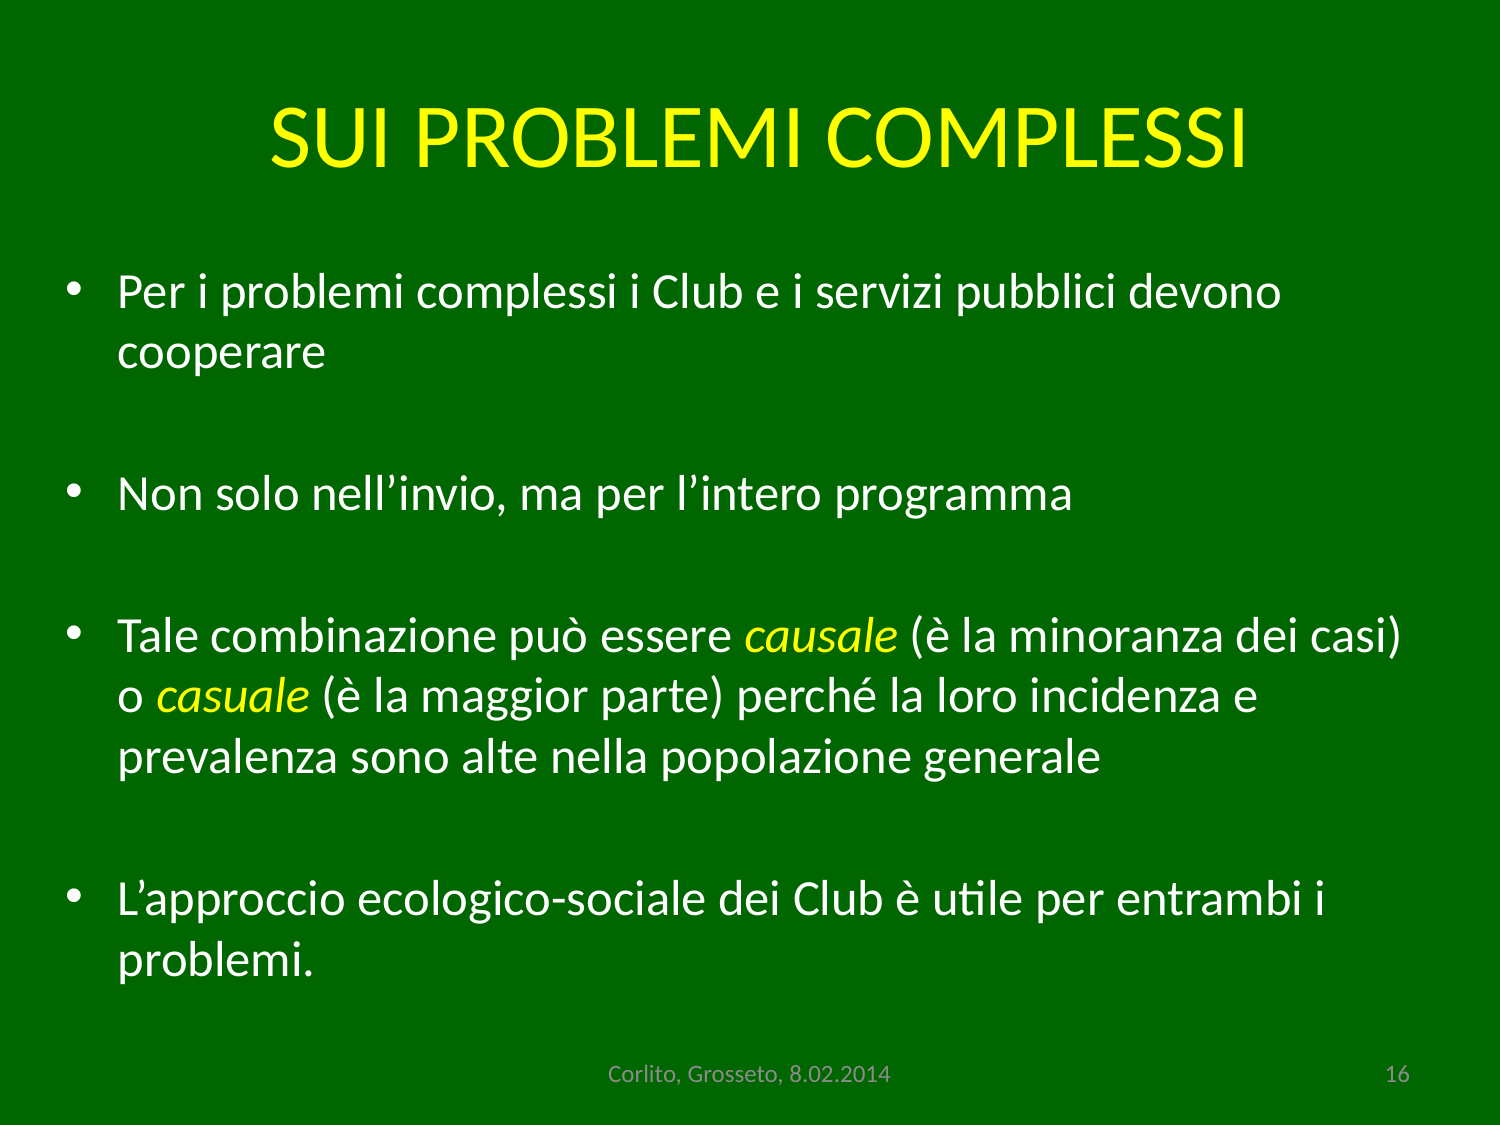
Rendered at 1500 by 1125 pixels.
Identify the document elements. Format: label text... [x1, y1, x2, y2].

title SUI PROBLEMI COMPLESSI [0, 37, 1500, 225]
footer Corlito, Grosseto, 8.02.2014 [512, 1042, 988, 1103]
list Per i problemi complessi i Club e i servizi pubblici devono cooperare Non solo nell’invio, ma per l’intero programma Tale combinazione può essere causale (è la minoranza dei casi) o casuale (è la maggior parte) perché la loro incidenza e prevalenza sono alte nella popolazione generale L’approccio ecologico-sociale dei Club è utile per entrambi i problemi. [50, 249, 1450, 1000]
slide_number 16 [1074, 1042, 1425, 1103]
